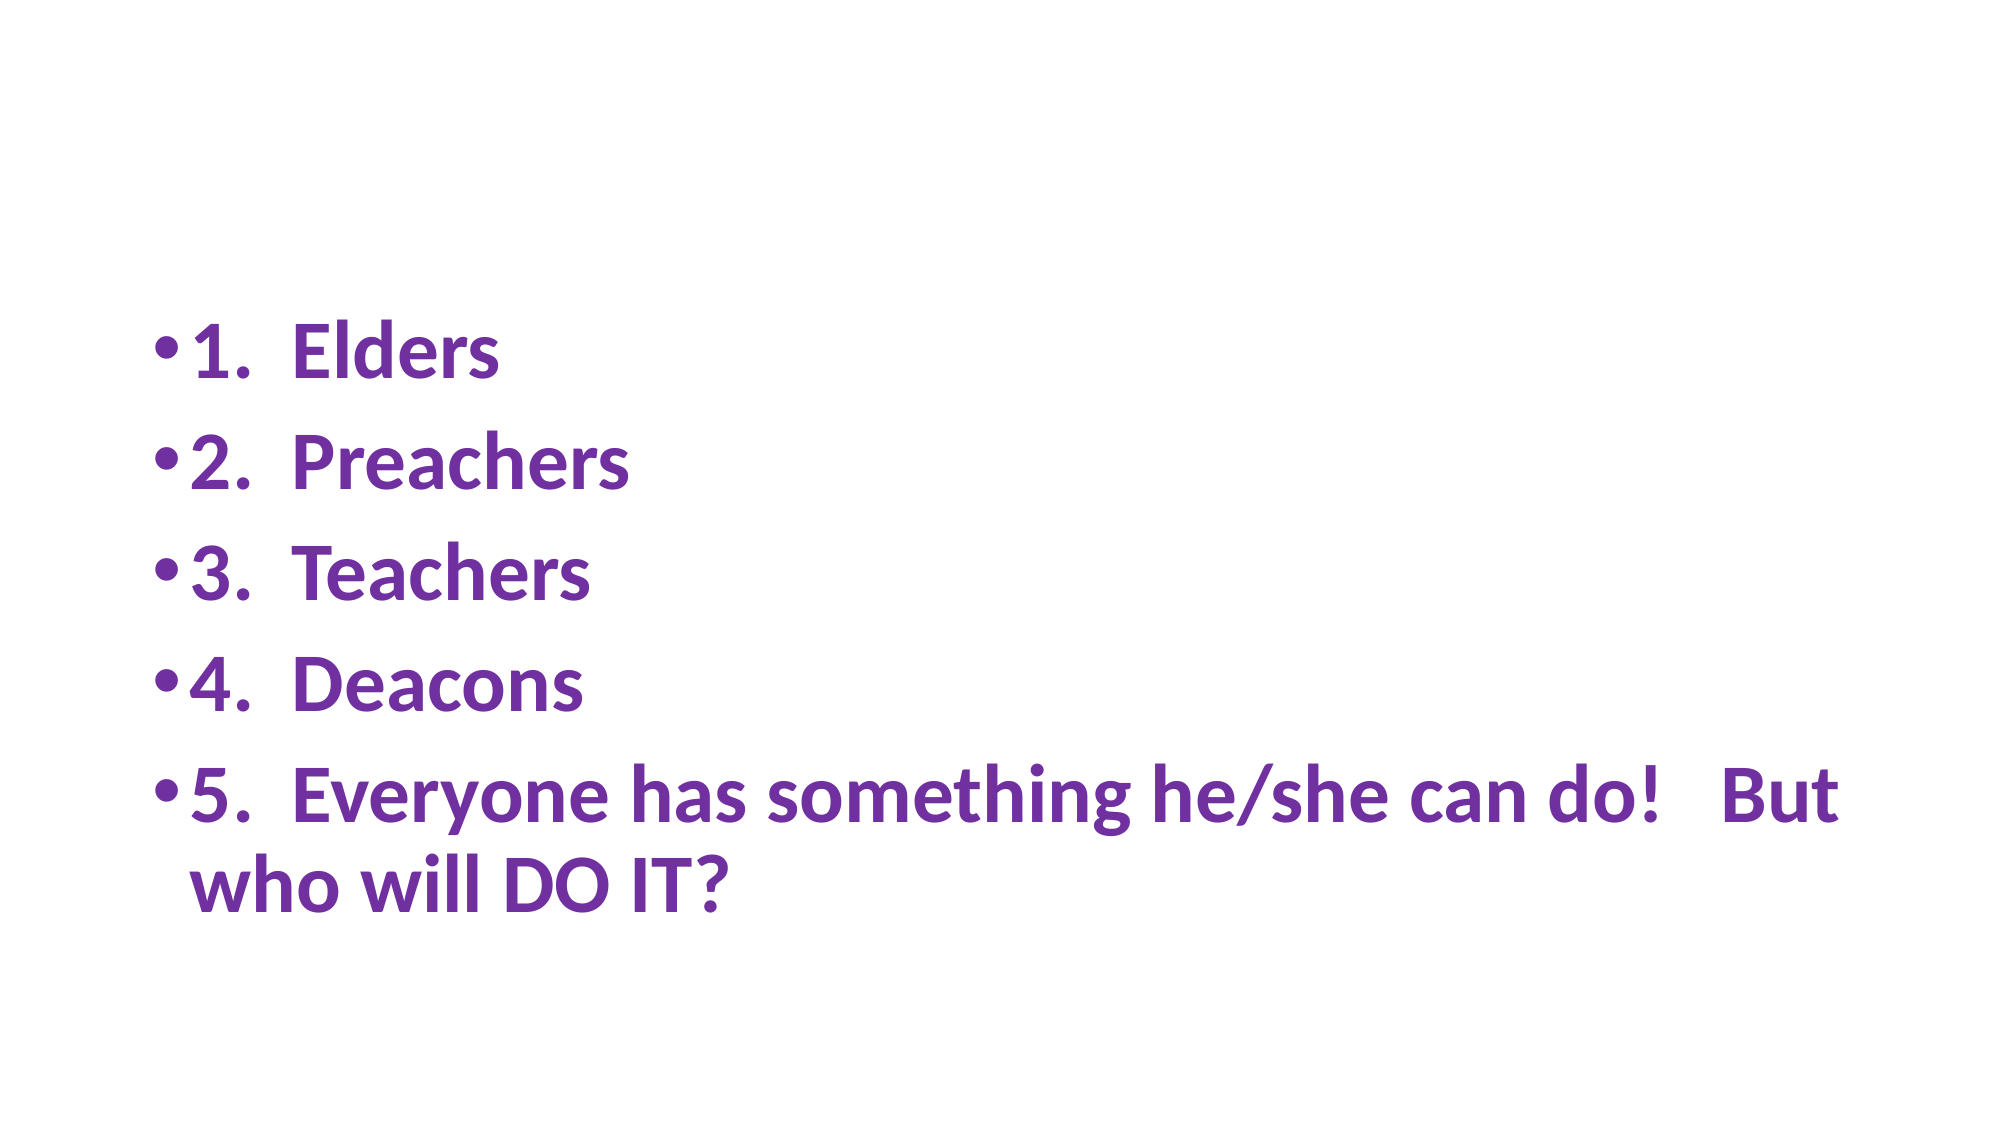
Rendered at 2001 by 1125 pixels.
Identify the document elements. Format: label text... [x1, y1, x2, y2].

list 1. Elders 2. Preachers 3. Teachers 4. Deacons 5. Everyone has something he/she can do! But who will DO IT? [137, 299, 1863, 1014]
